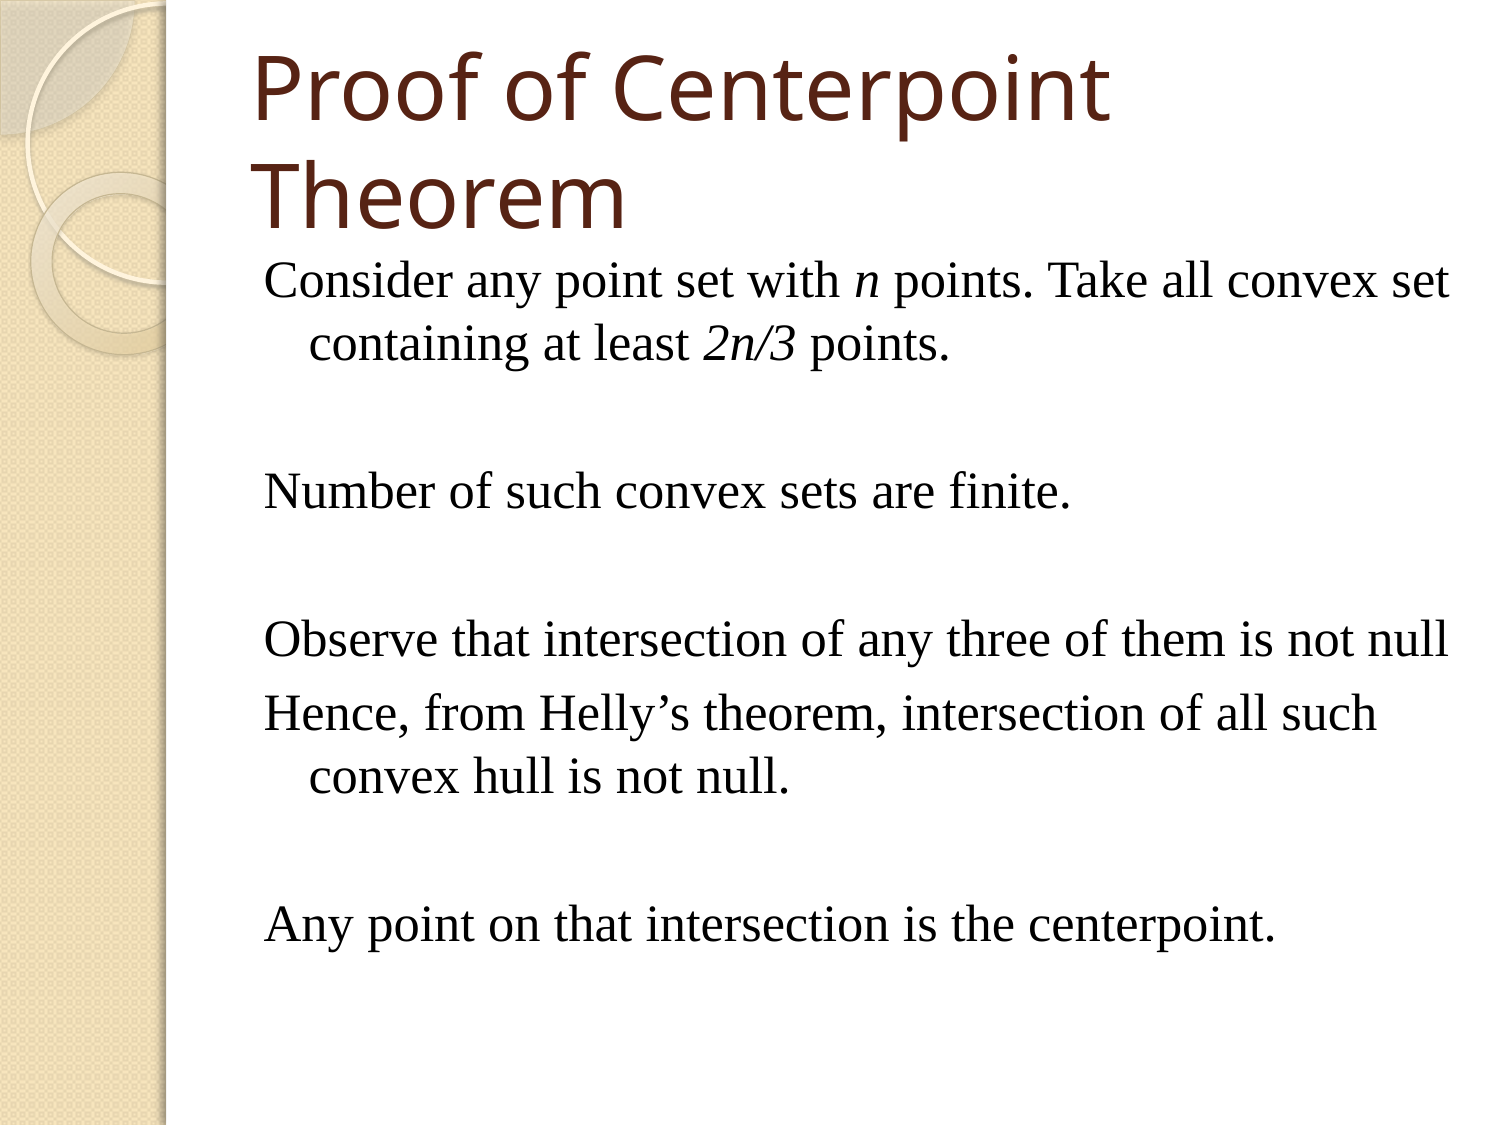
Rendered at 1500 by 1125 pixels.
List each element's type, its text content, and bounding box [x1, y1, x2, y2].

title Proof of Centerpoint Theorem [235, 45, 1466, 233]
list Consider any point set with n points. Take all convex set containing at least 2n/3 points. Number of such convex sets are finite. Observe that intersection of any three of them is not null Hence, from Helly’s theorem, intersection of all such convex hull is not null. Any point on that intersection is the centerpoint. [235, 237, 1466, 1025]
